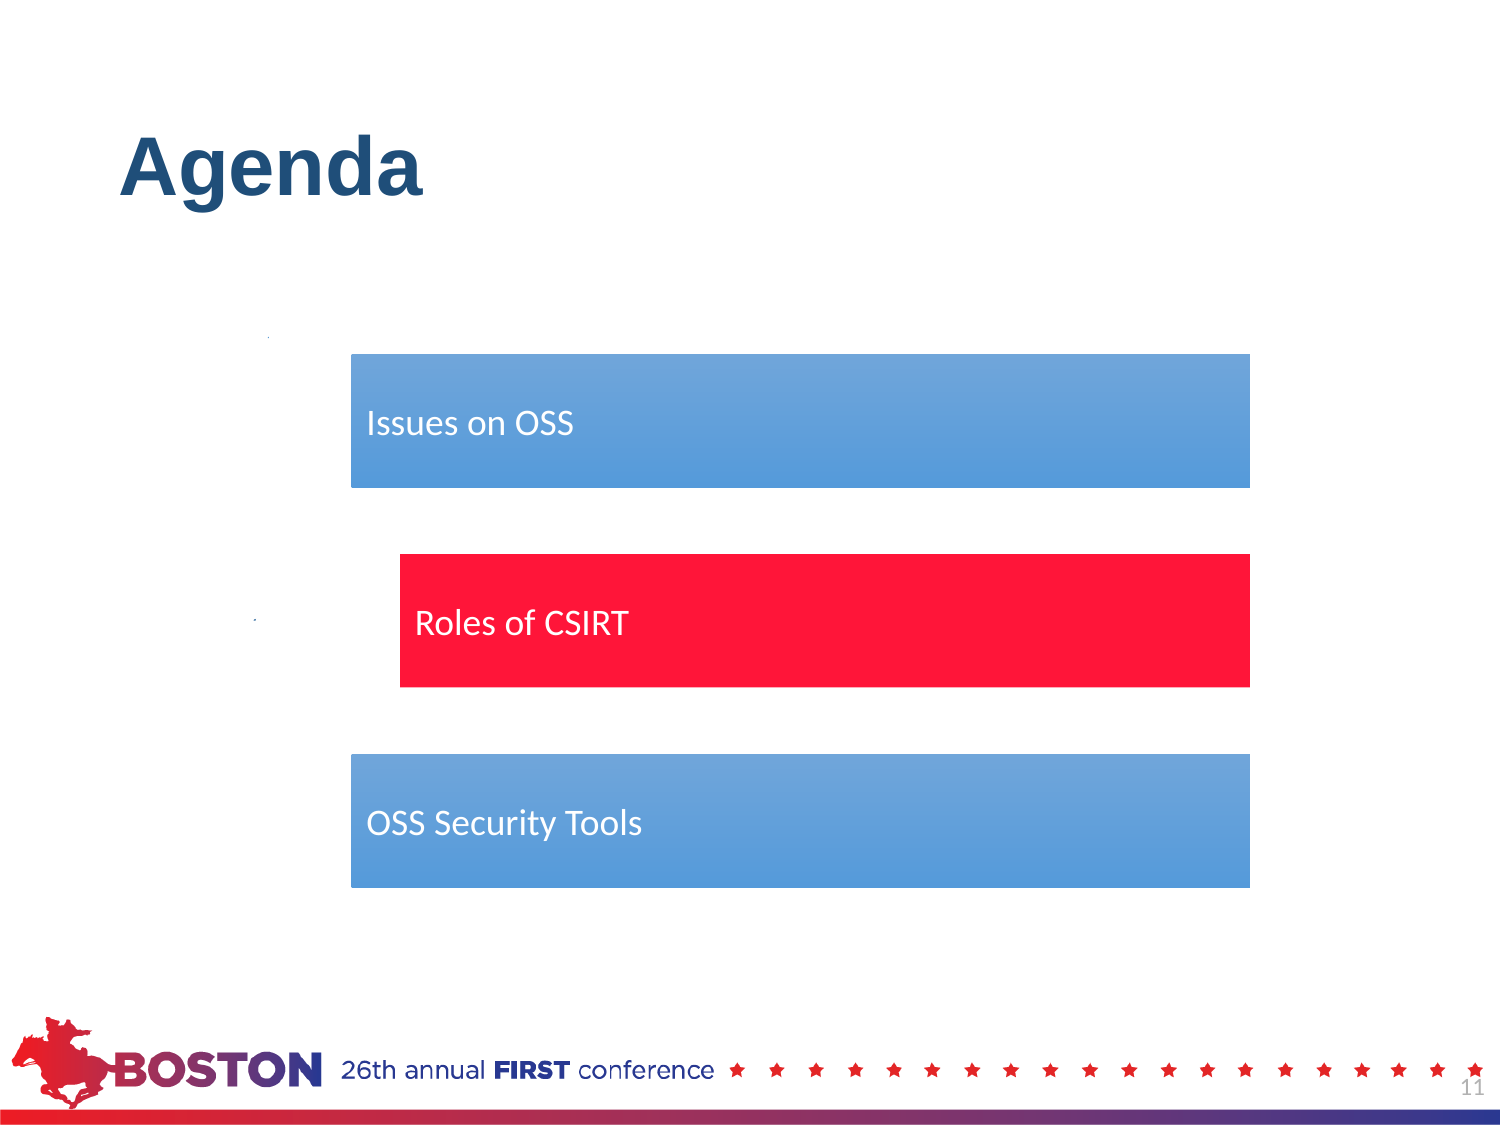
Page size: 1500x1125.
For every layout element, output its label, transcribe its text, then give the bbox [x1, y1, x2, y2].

slide_number 11 [1350, 1066, 1500, 1105]
picture [0, 0, 1500, 1125]
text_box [249, 229, 1250, 896]
title Agenda [103, 59, 1397, 278]
